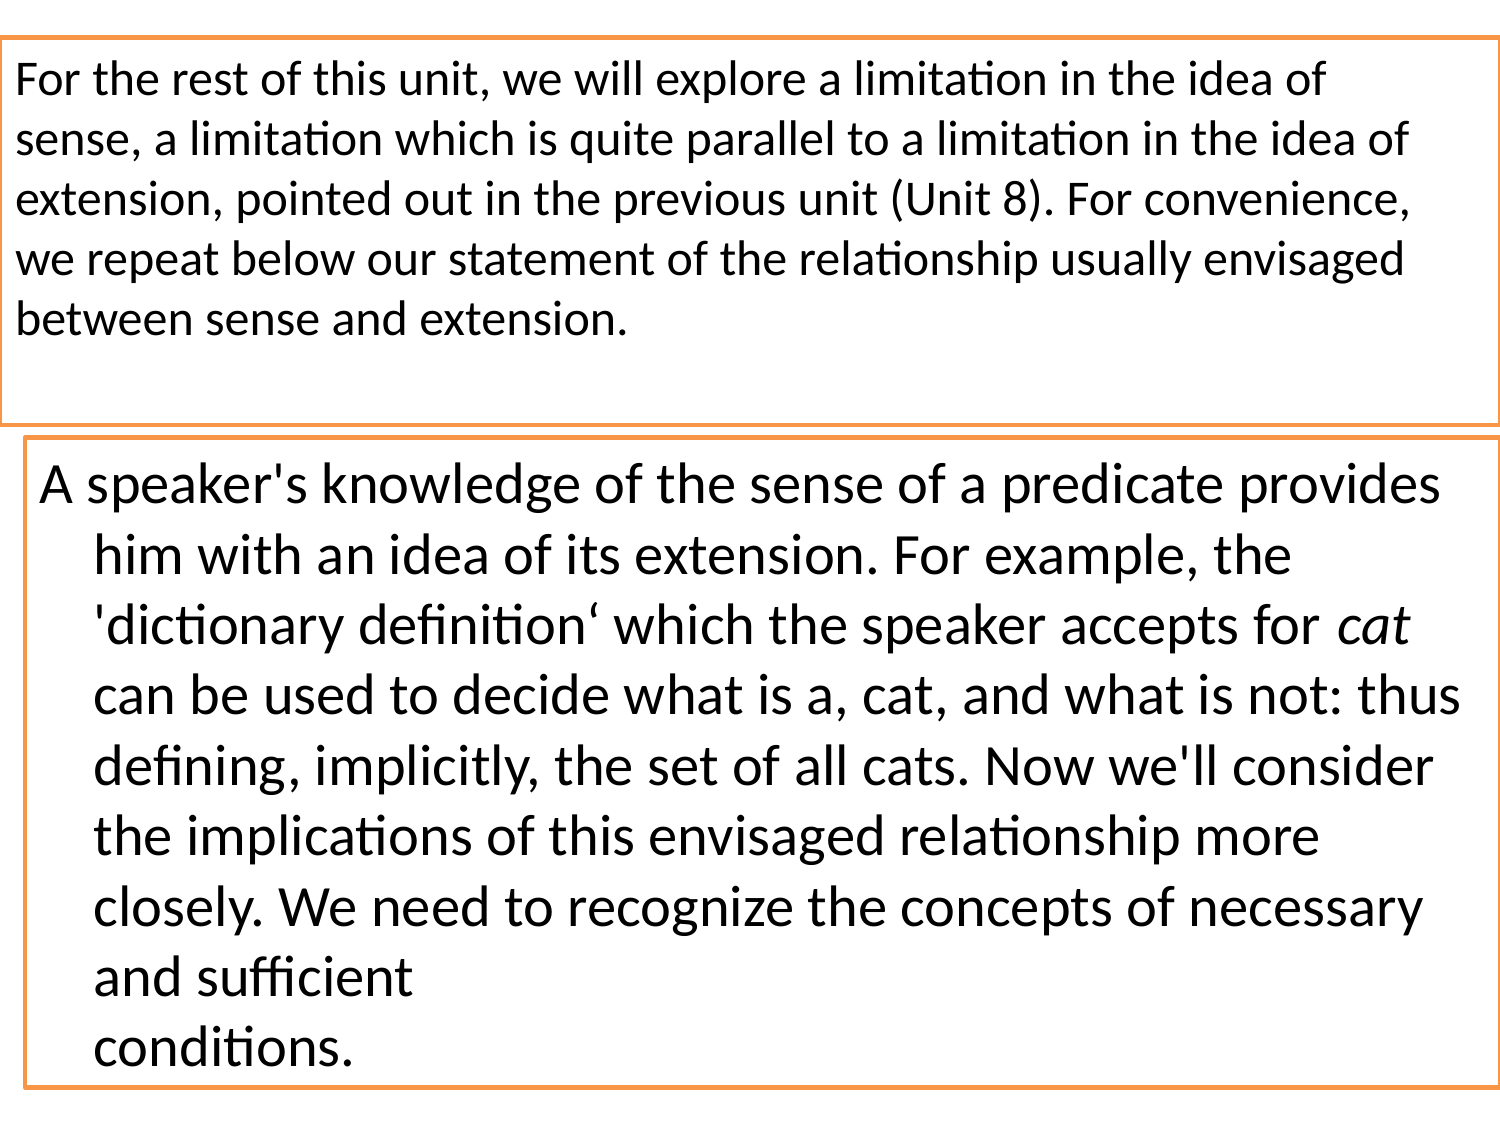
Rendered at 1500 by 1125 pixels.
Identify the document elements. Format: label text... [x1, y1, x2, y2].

title For the rest of this unit, we will explore a limitation in the idea of sense, a limitation which is quite parallel to a limitation in the idea of extension, pointed out in the previous unit (Unit 8). For convenience, we repeat below our statement of the relationship usually envisaged between sense and extension. [0, 35, 1500, 427]
list A speaker's knowledge of the sense of a predicate provides him with an idea of its extension. For example, the 'dictionary definition‘ which the speaker accepts for cat can be used to decide what is a, cat, and what is not: thus defining, implicitly, the set of all cats. Now we'll consider the implications of this envisaged relationship more closely. We need to recognize the concepts of necessary and sufficient conditions. [23, 435, 1500, 1090]
